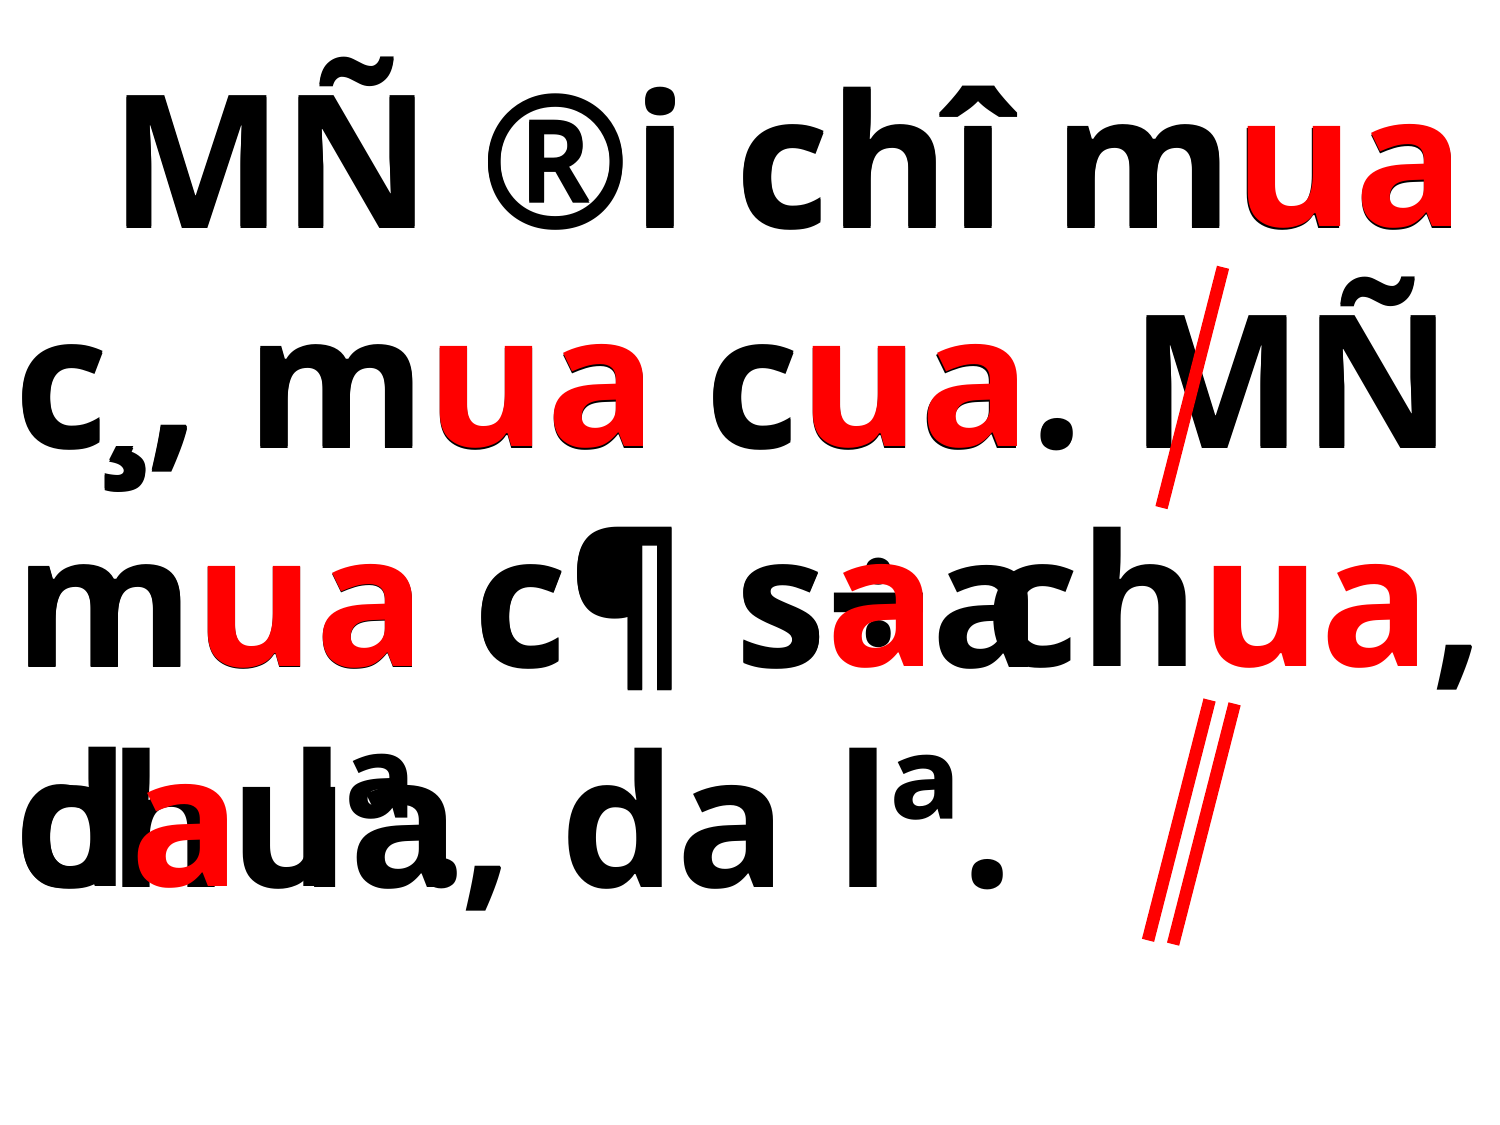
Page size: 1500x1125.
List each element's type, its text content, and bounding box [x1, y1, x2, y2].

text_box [1161, 267, 1224, 508]
text_box MÑ ®i chî mua c¸, mua cua. MÑ mua c¶ s­a chua, d­a lª. [0, 35, 1500, 930]
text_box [1172, 703, 1235, 945]
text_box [1147, 699, 1210, 941]
